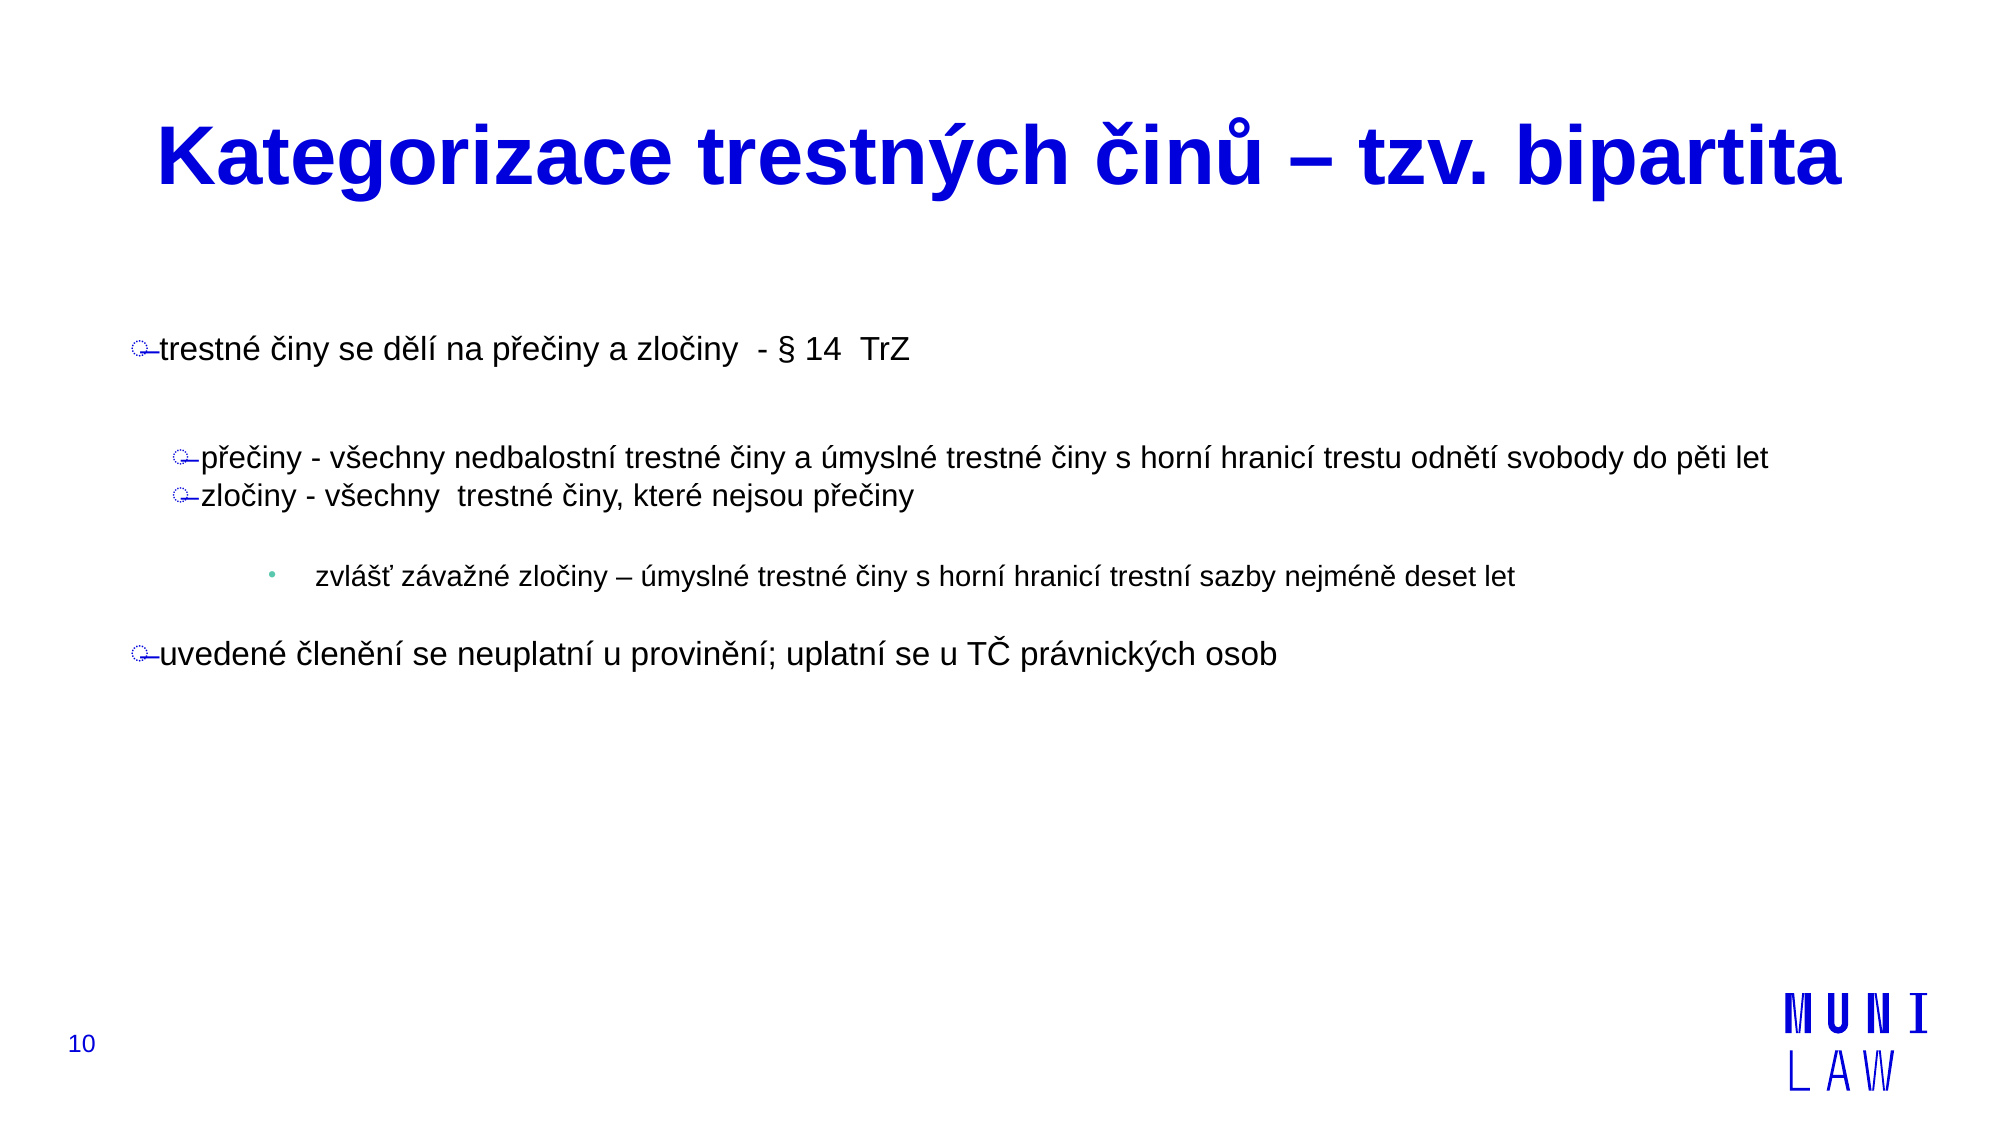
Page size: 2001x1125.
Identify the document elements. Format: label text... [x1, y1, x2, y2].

slide_number 10 [67, 1021, 110, 1063]
title Kategorizace trestných činů – tzv. bipartita [118, 118, 1883, 193]
list trestné činy se dělí na přečiny a zločiny - § 14 TrZ přečiny - všechny nedbalostní trestné činy a úmyslné trestné činy s horní hranicí trestu odnětí svobody do pěti let zločiny - všechny trestné činy, které nejsou přečiny zvlášť závažné zločiny – úmyslné trestné činy s horní hranicí trestní sazby nejméně deset let uvedené členění se neuplatní u provinění; uplatní se u TČ právnických osob [118, 277, 1883, 957]
